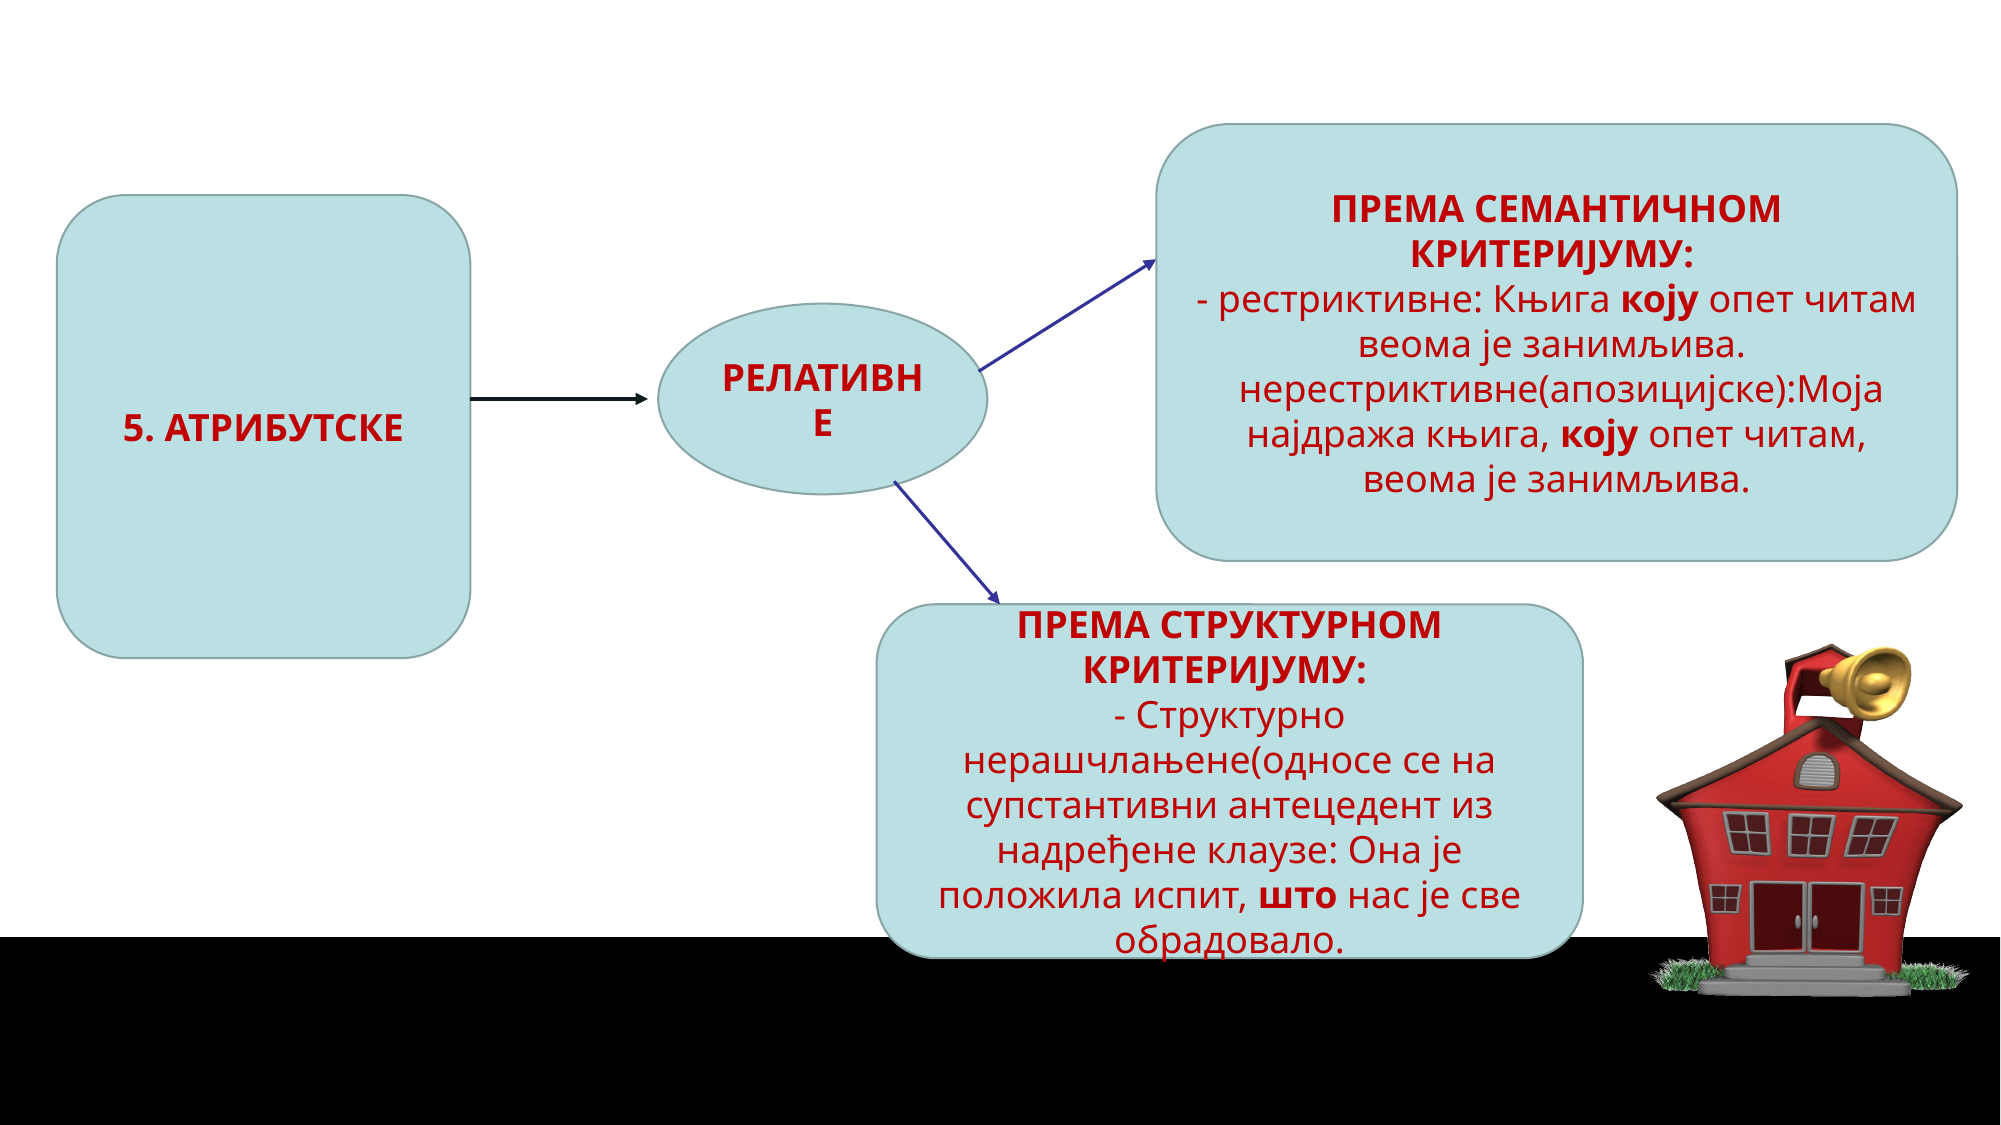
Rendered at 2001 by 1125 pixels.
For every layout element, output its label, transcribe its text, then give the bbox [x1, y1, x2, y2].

picture [1613, 637, 2000, 1000]
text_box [978, 259, 1157, 372]
text_box 5. АТРИБУТСКЕ [55, 194, 472, 660]
text_box РЕЛАТИВНЕ [657, 302, 989, 496]
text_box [894, 481, 1000, 605]
text_box ПРЕМА СЕМАНТИЧНОМ КРИТЕРИЈУМУ: - рестриктивне: Књига коју опет читам веома је занимљива. нерестриктивне(апозицијске):Моја најдража књига, коју опет читам, веома је занимљива. [1155, 123, 1959, 562]
text_box ПРЕМА СТРУКТУРНОМ КРИТЕРИЈУМУ: - Структурно нерашчлањене(односе се на супстантивни антецедент из надређене клаузе: Она је положила испит, што нас је све обрадовало. [875, 603, 1584, 960]
